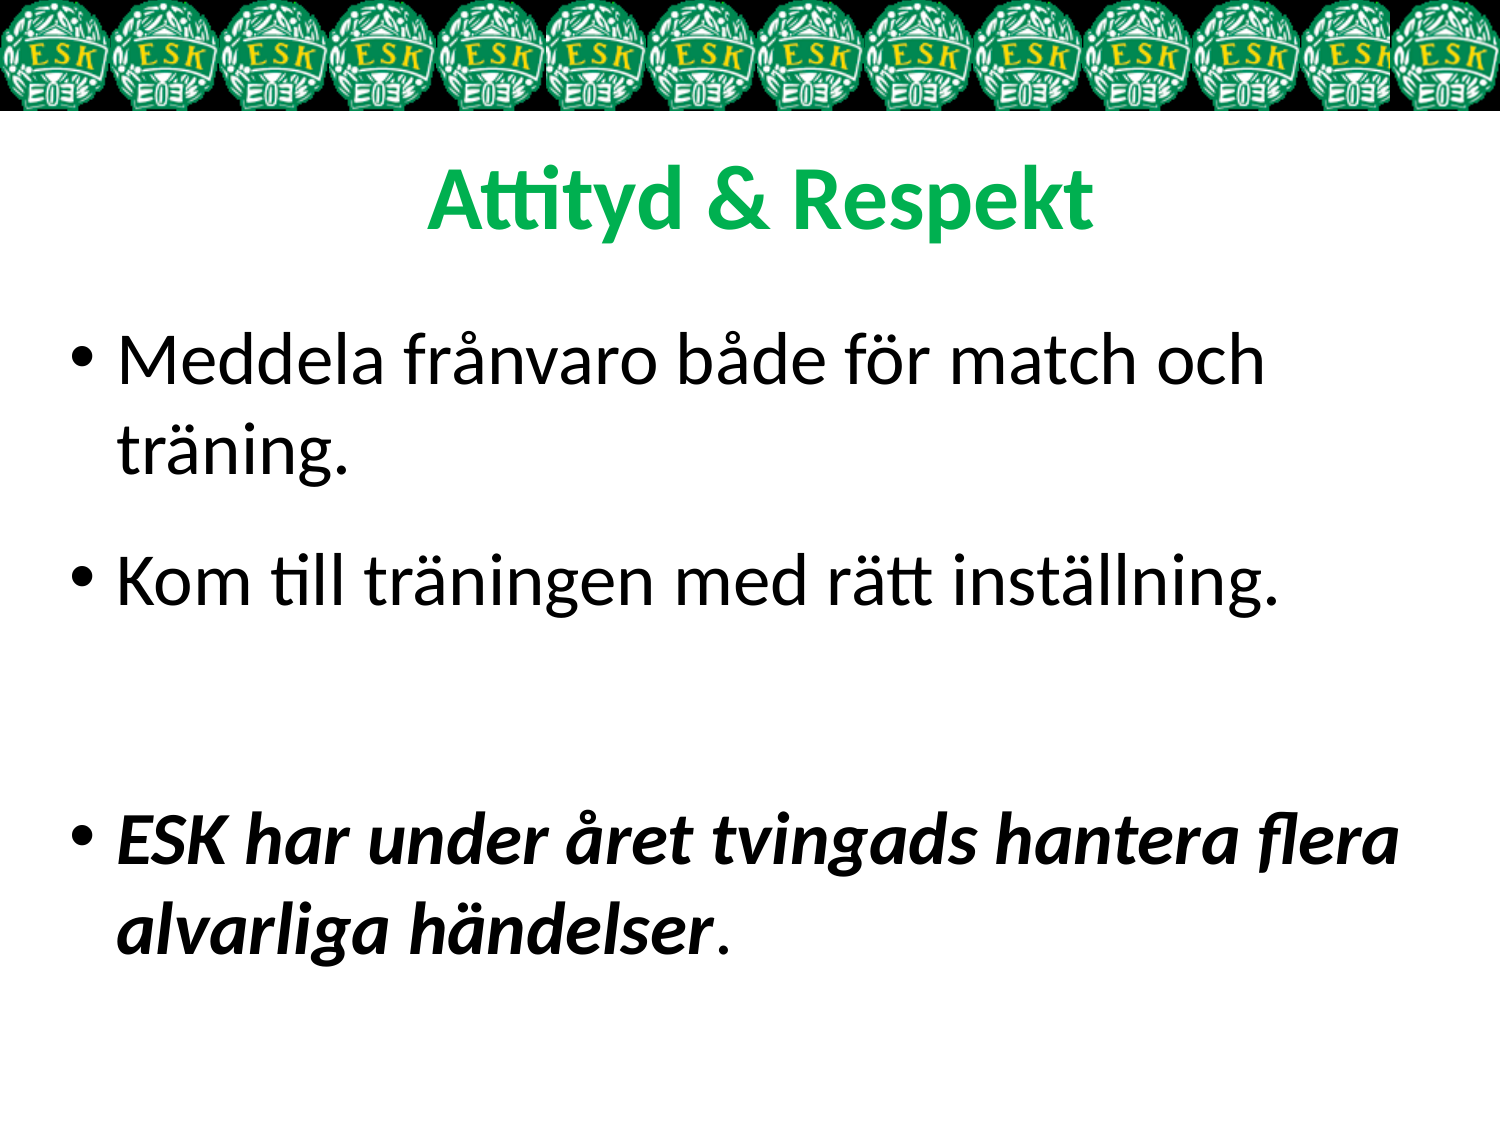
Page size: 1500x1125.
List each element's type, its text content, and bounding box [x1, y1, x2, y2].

picture [546, 0, 1500, 112]
text_box Meddela frånvaro både för match och träning. Kom till träningen med rätt inställning. ESK har under året tvingads hantera flera alvarliga händelser. [54, 302, 1483, 1125]
title Attityd & Respekt [86, 231, 1437, 302]
picture [0, 0, 437, 112]
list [437, 0, 546, 112]
